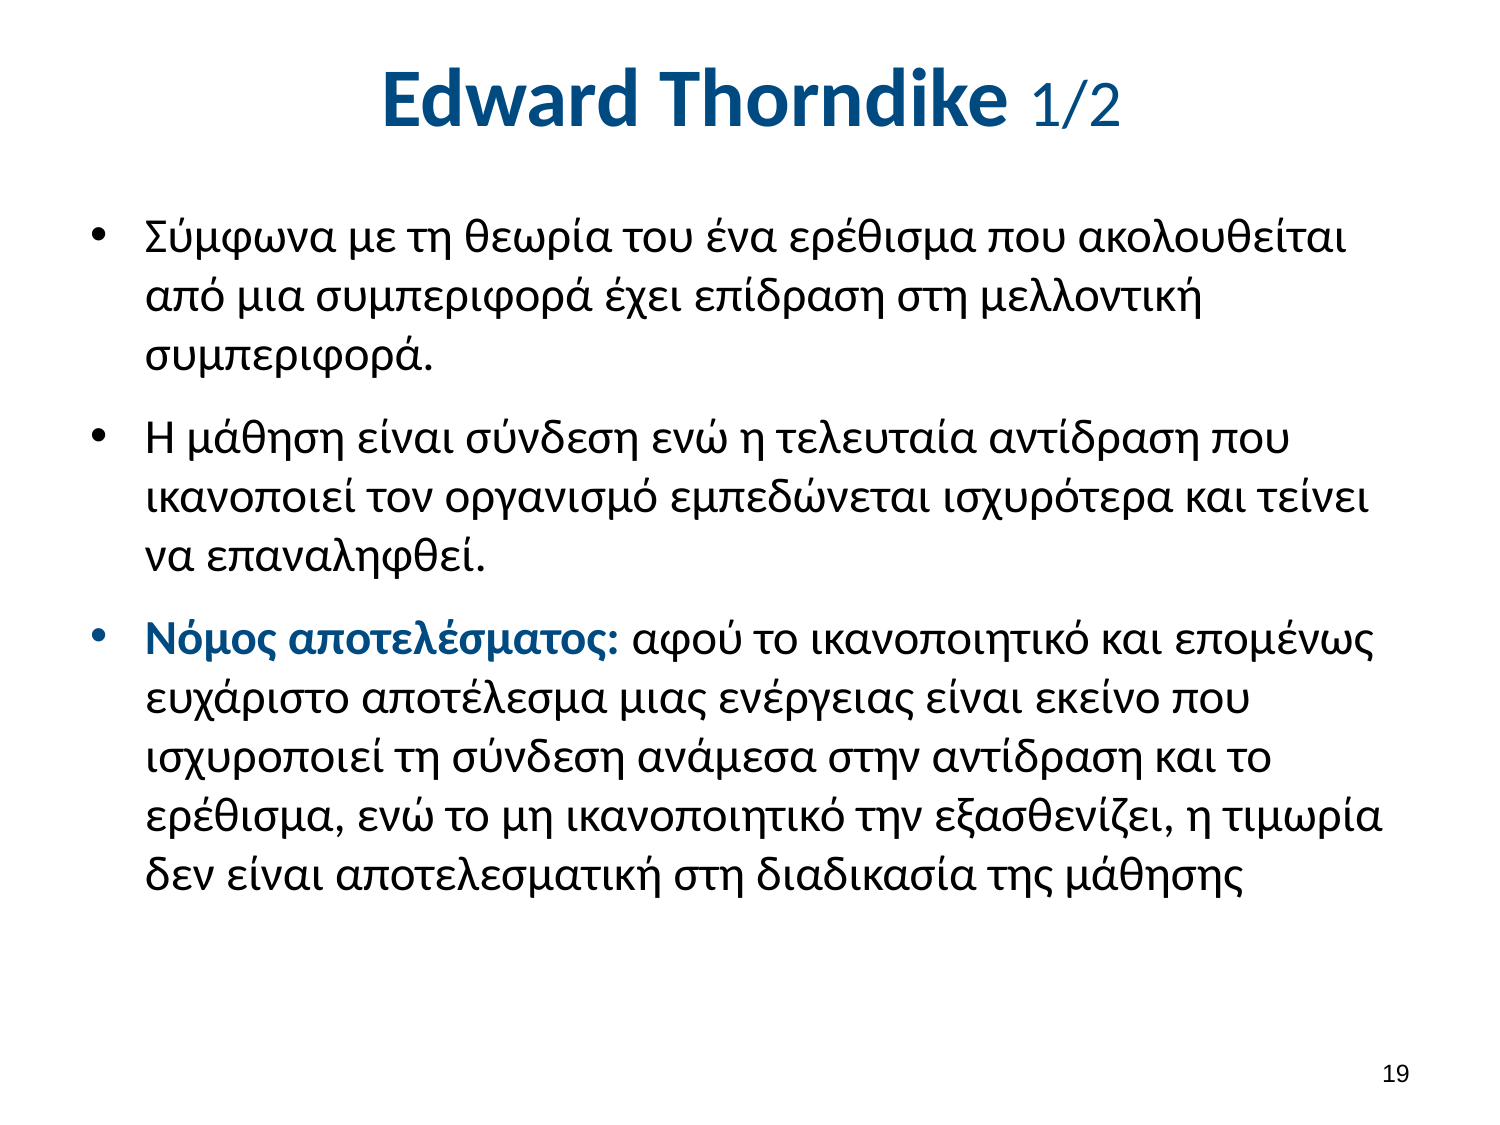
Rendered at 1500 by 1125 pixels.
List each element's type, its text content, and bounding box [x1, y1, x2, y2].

slide_number 18 [1074, 1042, 1425, 1103]
list Σύμφωνα με τη θεωρία του ένα ερέθισμα που ακολουθείται από μια συμπεριφορά έχει επίδραση στη μελλοντική συμπεριφορά. Η μάθηση είναι σύνδεση ενώ η τελευταία αντίδραση που ικανοποιεί τον οργανισμό εμπεδώνεται ισχυρότερα και τείνει να επαναληφθεί. Νόμος αποτελέσματος: αφού το ικανοποιητικό και επομένως ευχάριστο αποτέλεσμα μιας ενέργειας είναι εκείνο που ισχυροποιεί τη σύνδεση ανάμεσα στην αντίδραση και το ερέθισμα, ενώ το μη ικανοποιητικό την εξασθενίζει, η τιμωρία δεν είναι αποτελεσματική στη διαδικασία της μάθησης [75, 196, 1425, 1024]
title Edward Thorndike 1/2 [76, 19, 1427, 169]
